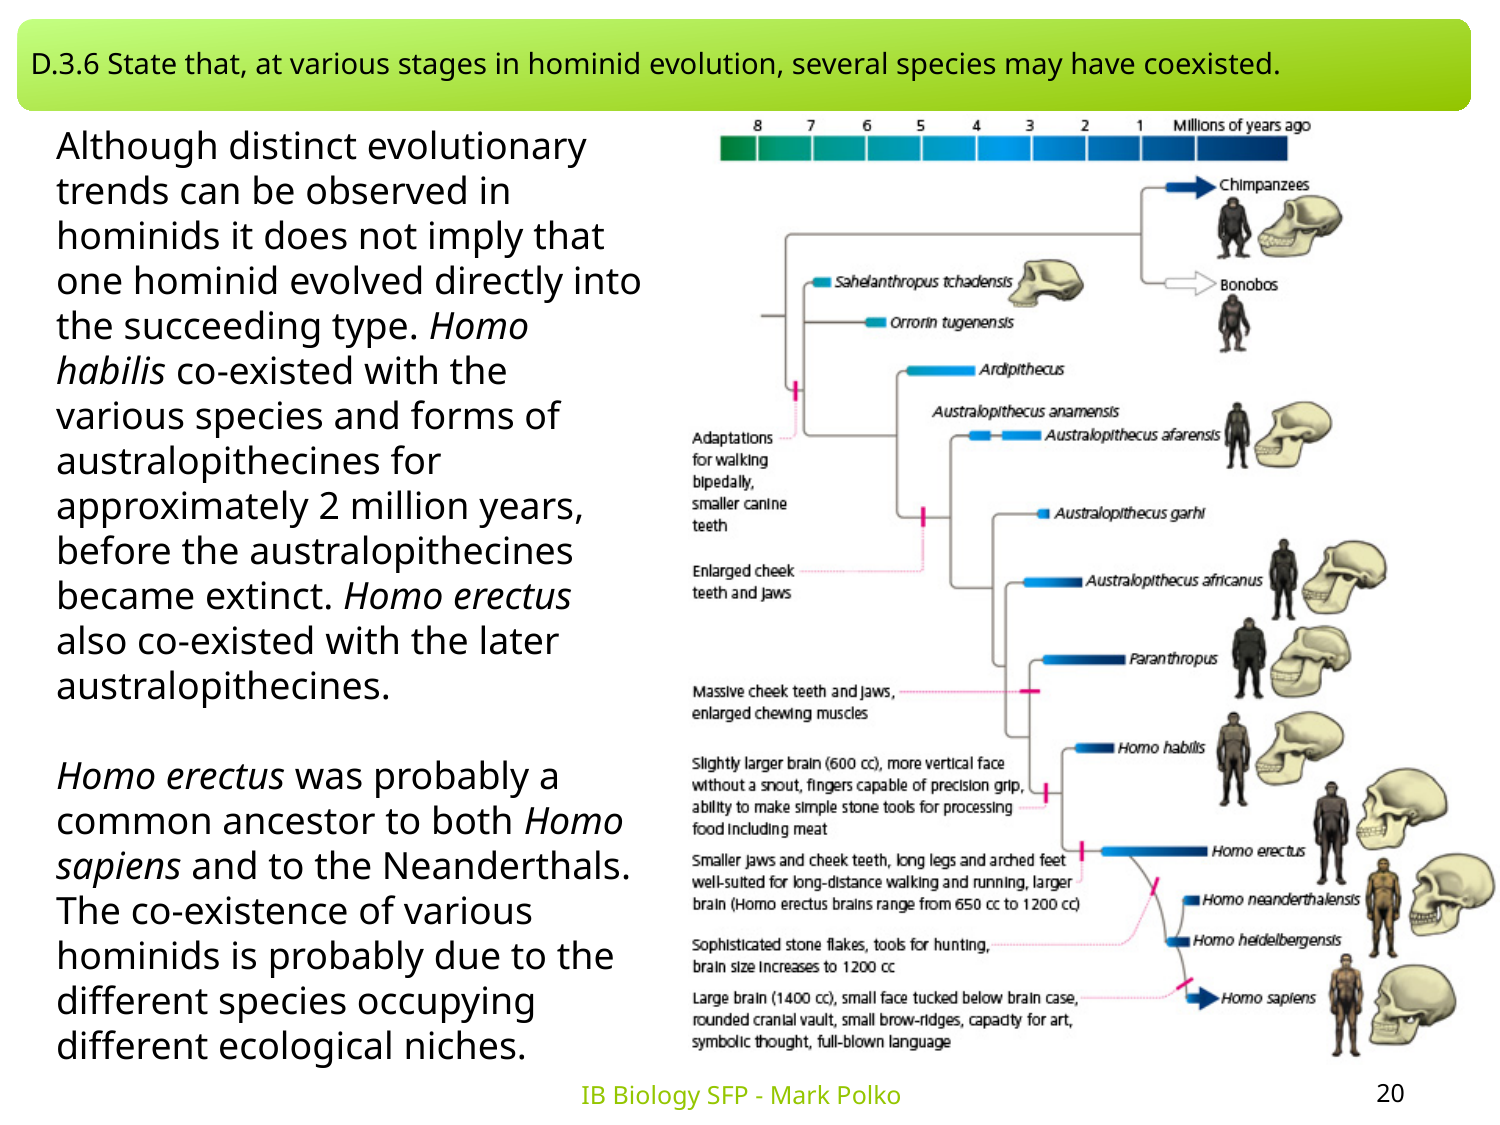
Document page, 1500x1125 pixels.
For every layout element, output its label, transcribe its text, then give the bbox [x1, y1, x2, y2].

slide_number 20 [1281, 1075, 1500, 1125]
footer IB Biology SFP - Mark Polko [454, 1065, 1030, 1125]
picture [688, 114, 1500, 1068]
text_box Although distinct evolutionary trends can be observed in hominids it does not imply that one hominid evolved directly into the succeeding type. Homo habilis co-existed with the various species and forms of australopithecines for approximately 2 million years, before the australopithecines became extinct. Homo erectus also co-existed with the later australopithecines. Homo erectus was probably a common ancestor to both Homo sapiens and to the Neanderthals. The co-existence of various hominids is probably due to the different species occupying different ecological niches. [41, 120, 660, 1075]
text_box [17, 18, 1471, 111]
